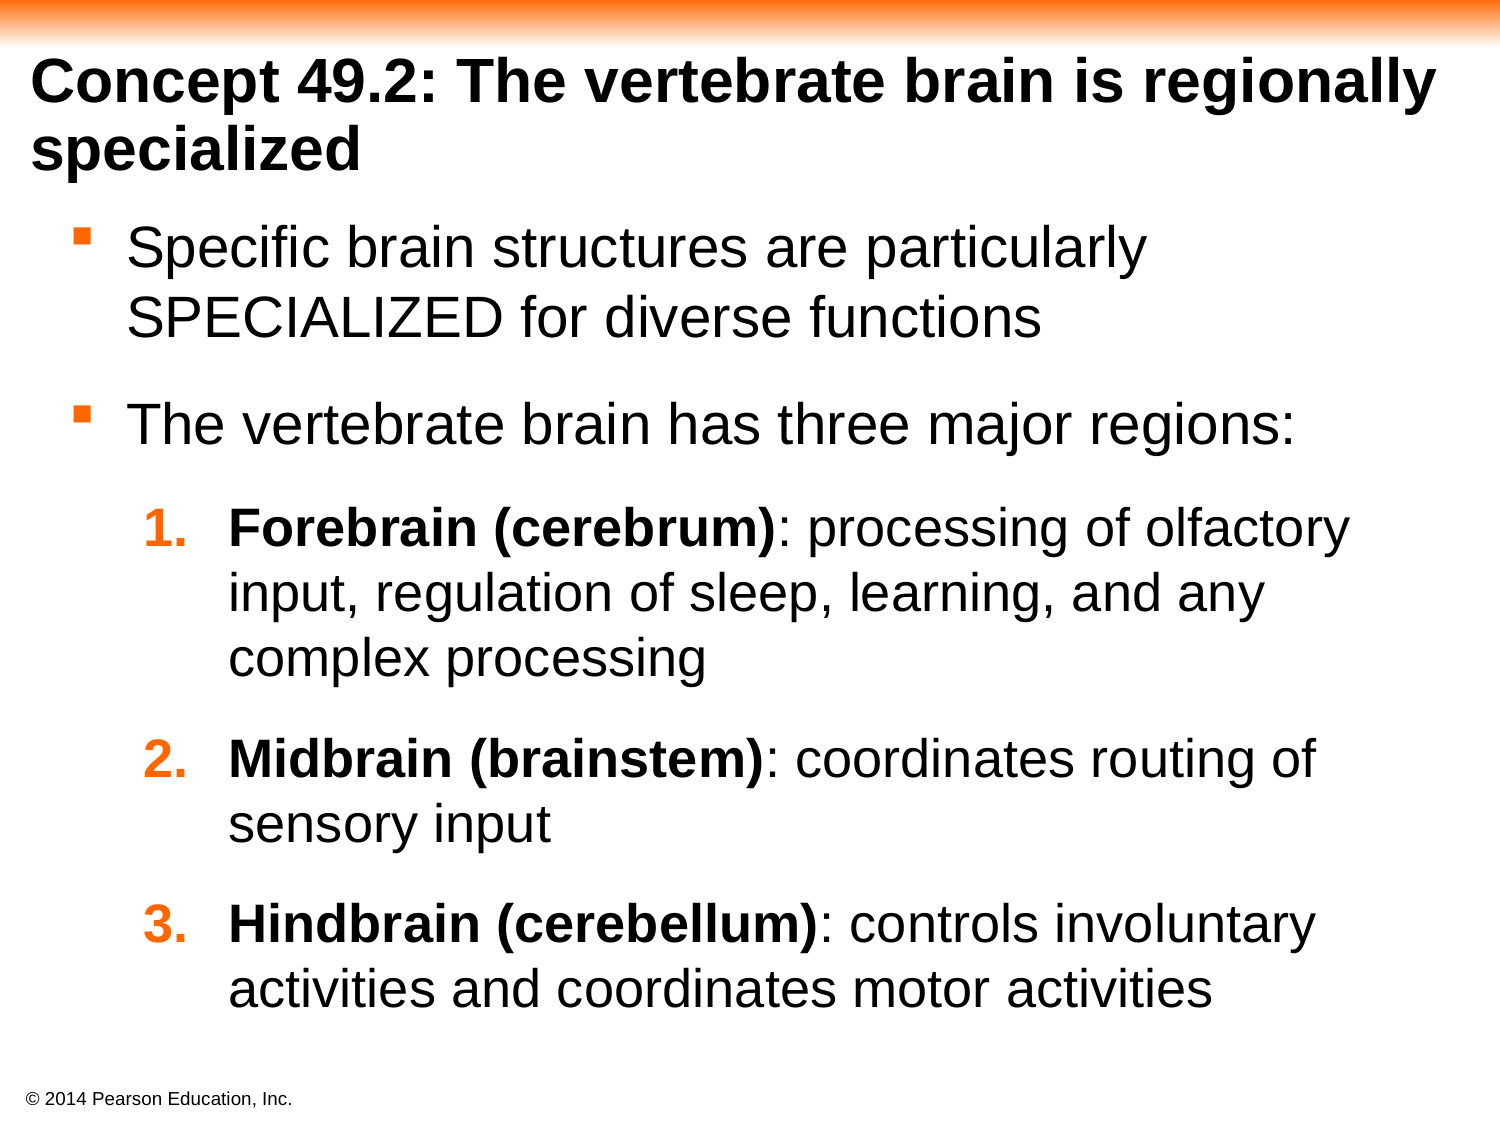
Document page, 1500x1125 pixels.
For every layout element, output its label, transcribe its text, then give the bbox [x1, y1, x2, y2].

list Specific brain structures are particularly SPECIALIZED for diverse functions The vertebrate brain has three major regions: Forebrain (cerebrum): processing of olfactory input, regulation of sleep, learning, and any complex processing Midbrain (brainstem): coordinates routing of sensory input Hindbrain (cerebellum): controls involuntary activities and coordinates motor activities [69, 208, 1464, 1042]
title Concept 49.2: The vertebrate brain is regionally specialized [29, 49, 1470, 184]
